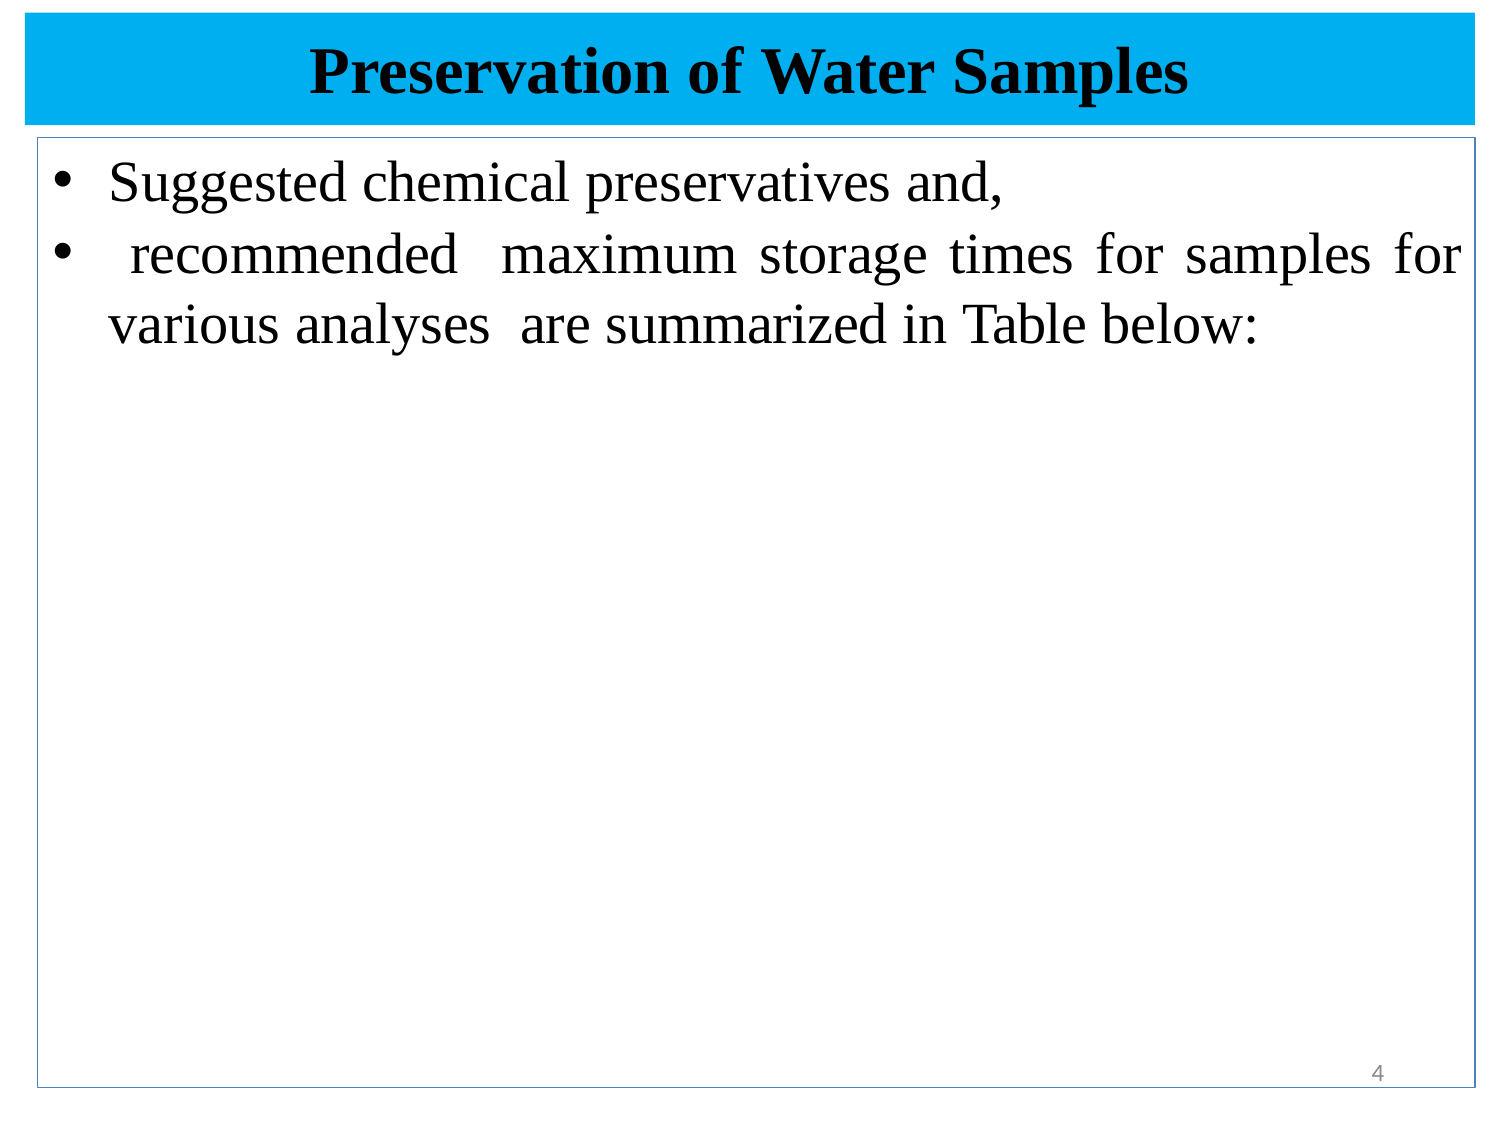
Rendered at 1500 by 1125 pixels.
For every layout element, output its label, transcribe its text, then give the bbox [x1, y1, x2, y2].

text_box [24, 12, 1475, 126]
text_box 4 [1365, 1060, 1417, 1087]
text_box Suggested chemical preservatives and, recommended maximum storage times for samples for various analyses are summarized in Table below: [50, 140, 1463, 355]
text_box [37, 137, 1475, 1088]
title Preservation of Water Samples [307, 24, 1192, 137]
